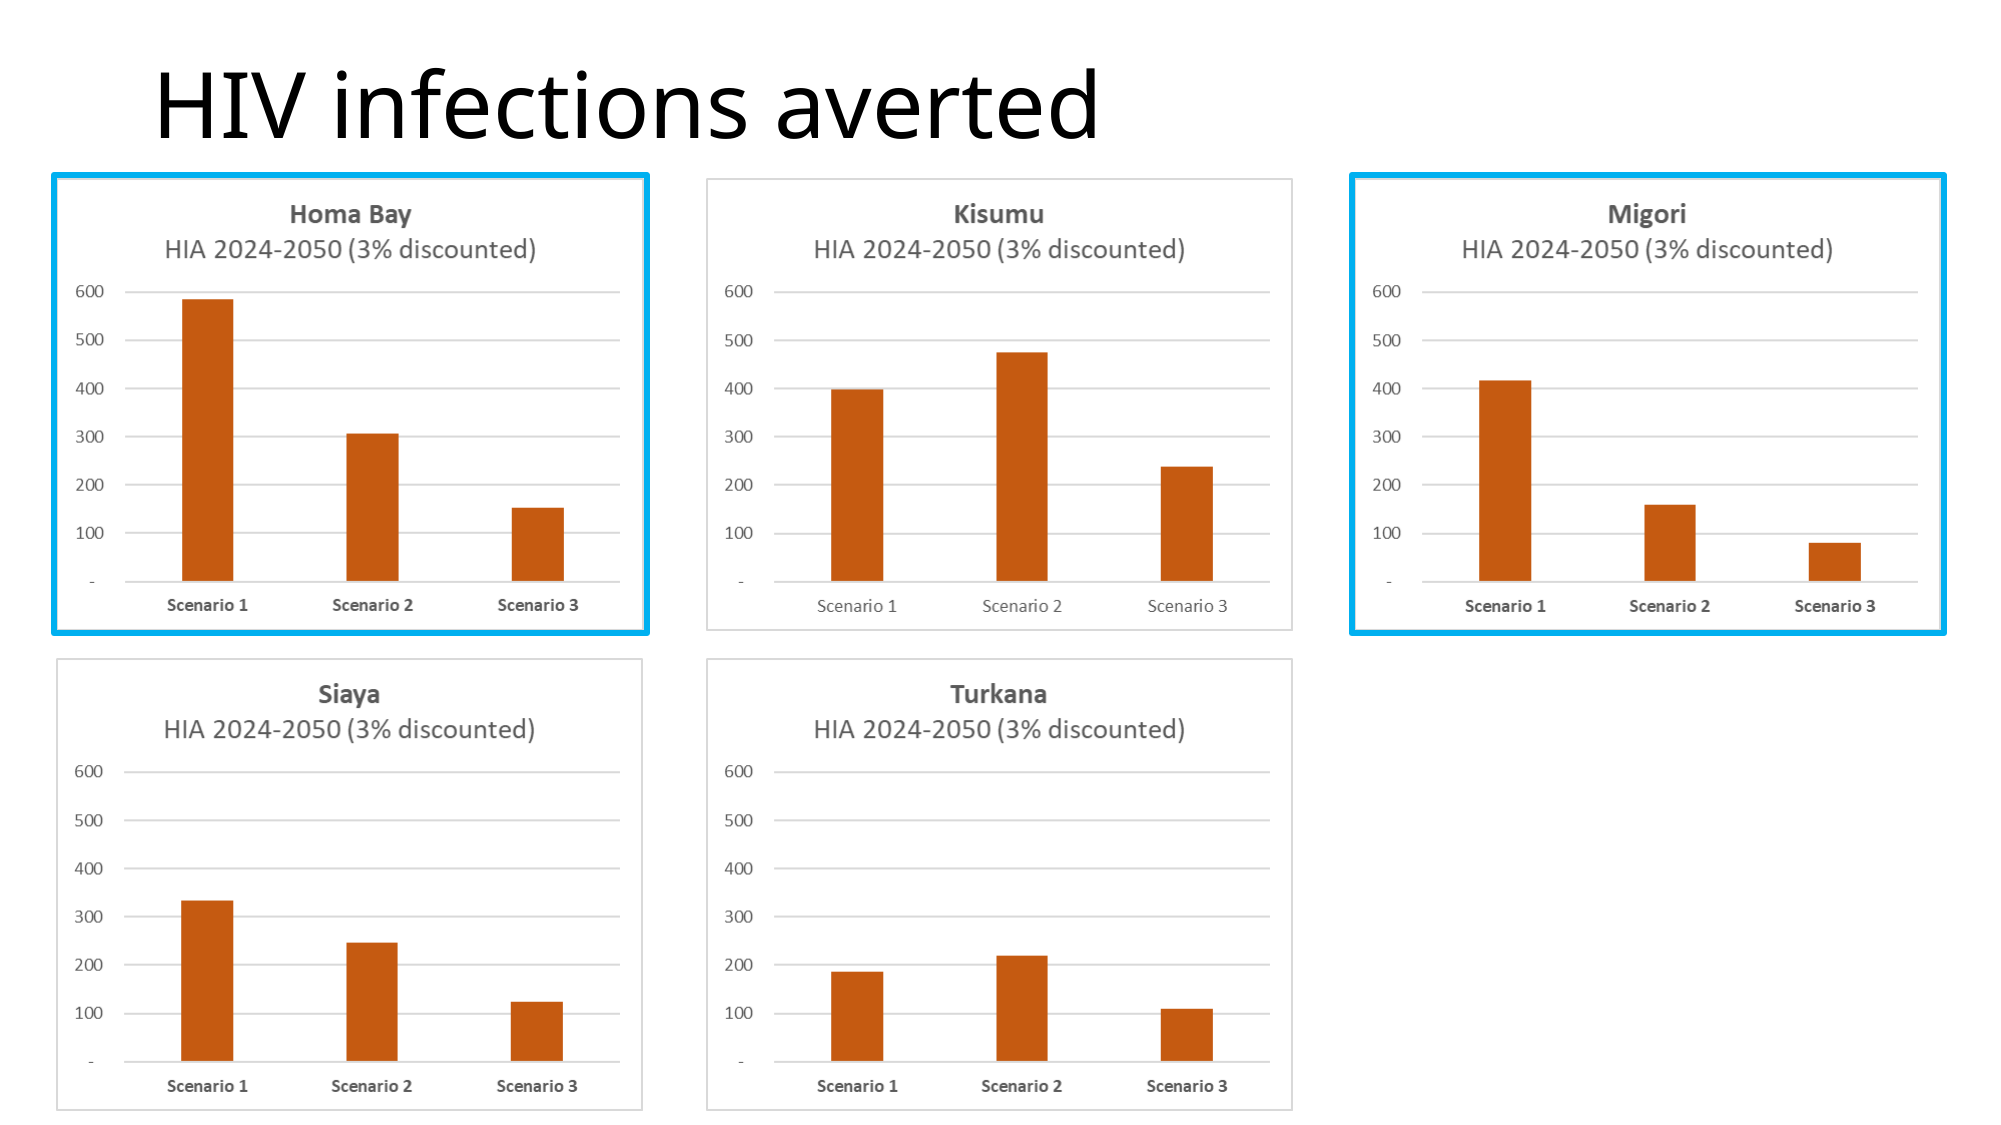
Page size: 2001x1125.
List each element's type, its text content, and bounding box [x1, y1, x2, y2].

picture [705, 177, 1293, 631]
picture [56, 658, 644, 1112]
picture [705, 658, 1293, 1112]
title HIV infections averted [137, 0, 1863, 218]
picture [58, 179, 643, 629]
picture [1356, 179, 1940, 629]
